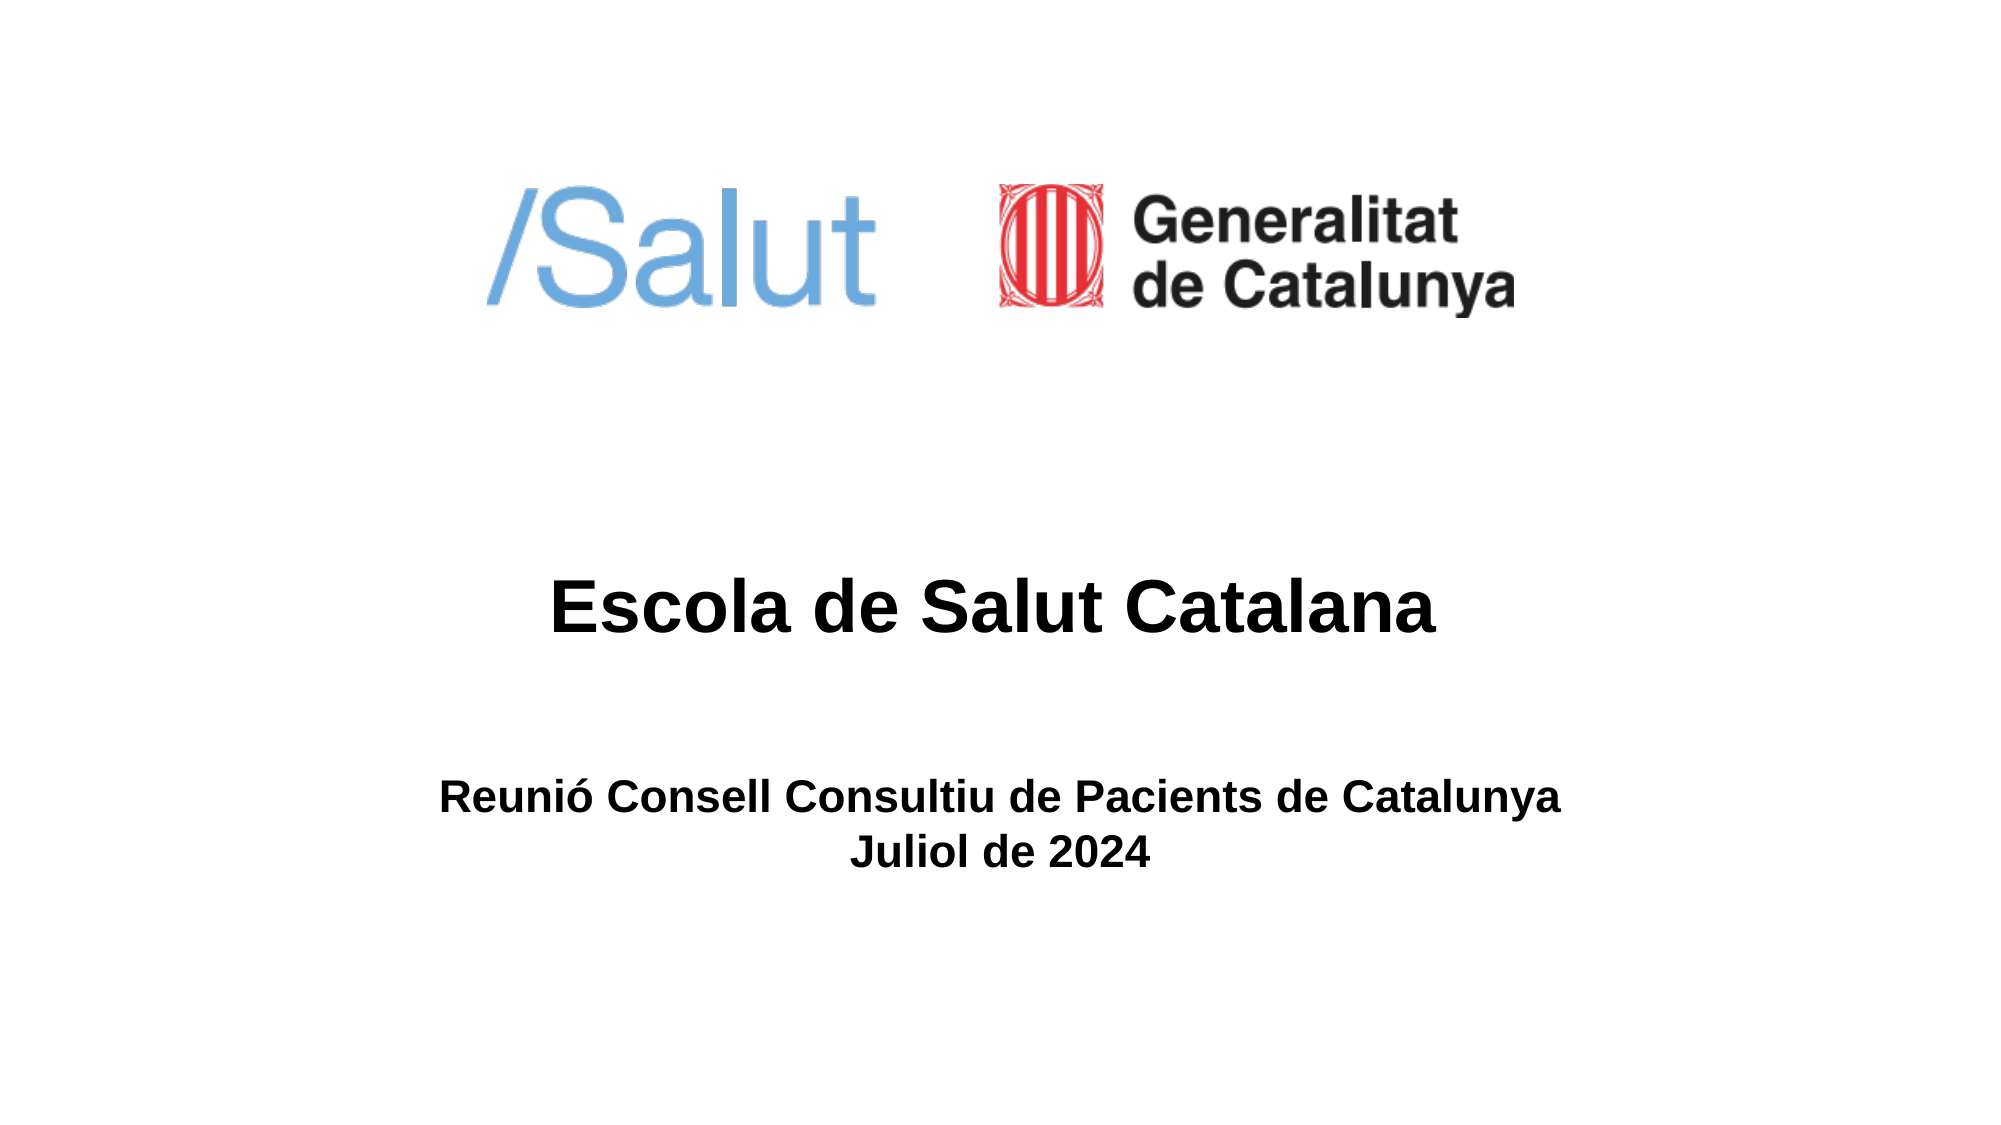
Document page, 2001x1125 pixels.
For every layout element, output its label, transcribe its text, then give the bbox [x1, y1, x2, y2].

subtitle Reunió Consell Consultiu de Pacients de Catalunya Juliol de 2024 [362, 759, 1638, 885]
title Escola de Salut Catalana [280, 500, 1707, 706]
picture [486, 184, 1514, 319]
